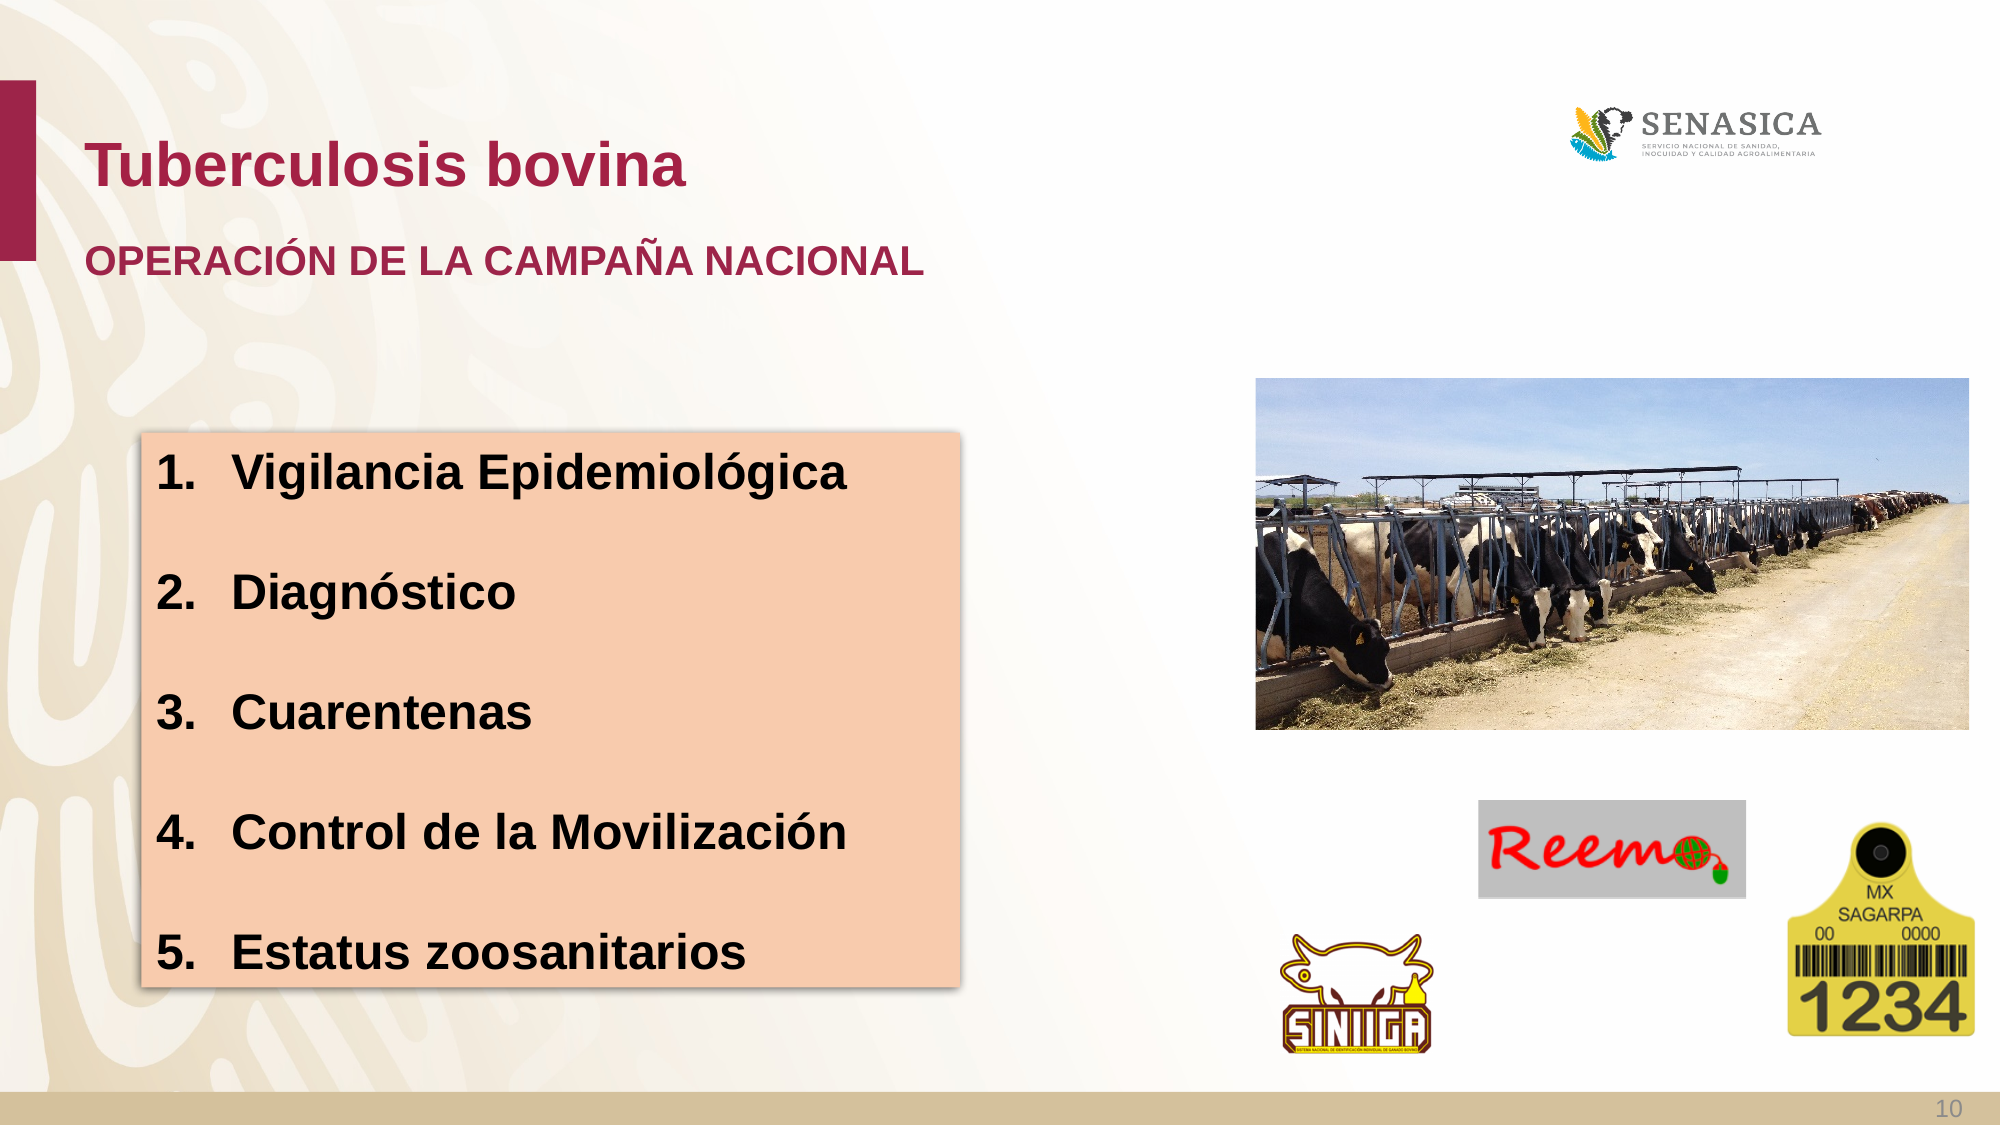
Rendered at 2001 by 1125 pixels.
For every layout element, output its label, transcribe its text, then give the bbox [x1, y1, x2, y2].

list OPERACIÓN DE LA CAMPAÑA NACIONAL [69, 232, 1274, 328]
slide_number 10 [1528, 1077, 1979, 1125]
text_box Vigilancia Epidemiológica Diagnóstico Cuarentenas Control de la Movilización Estatus zoosanitarios [141, 432, 960, 988]
picture [0, 0, 2000, 1091]
title Tuberculosis bovina [69, 80, 1581, 252]
